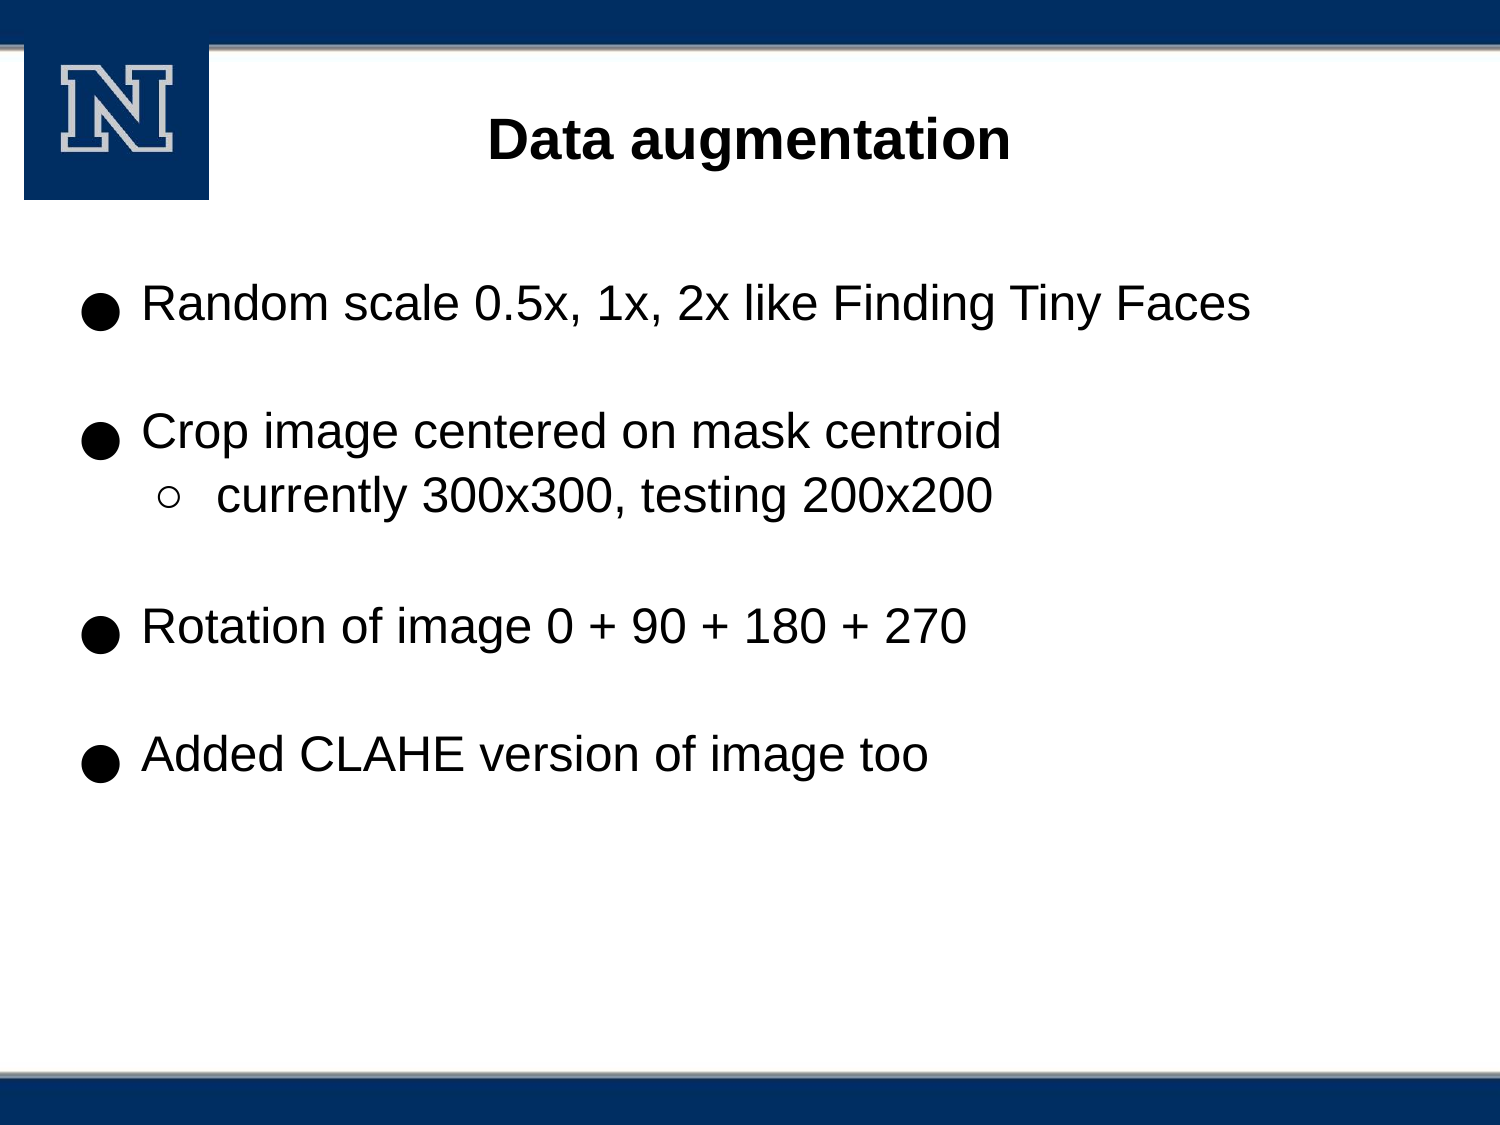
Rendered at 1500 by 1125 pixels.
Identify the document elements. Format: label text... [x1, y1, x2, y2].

picture [0, 1062, 1500, 1125]
title Data augmentation [51, 97, 1449, 223]
list Random scale 0.5x, 1x, 2x like Finding Tiny Faces Crop image centered on mask centroid currently 300x300, testing 200x200 Rotation of image 0 + 90 + 180 + 270 Added CLAHE version of image too [51, 252, 1449, 1000]
picture [0, 0, 1500, 200]
